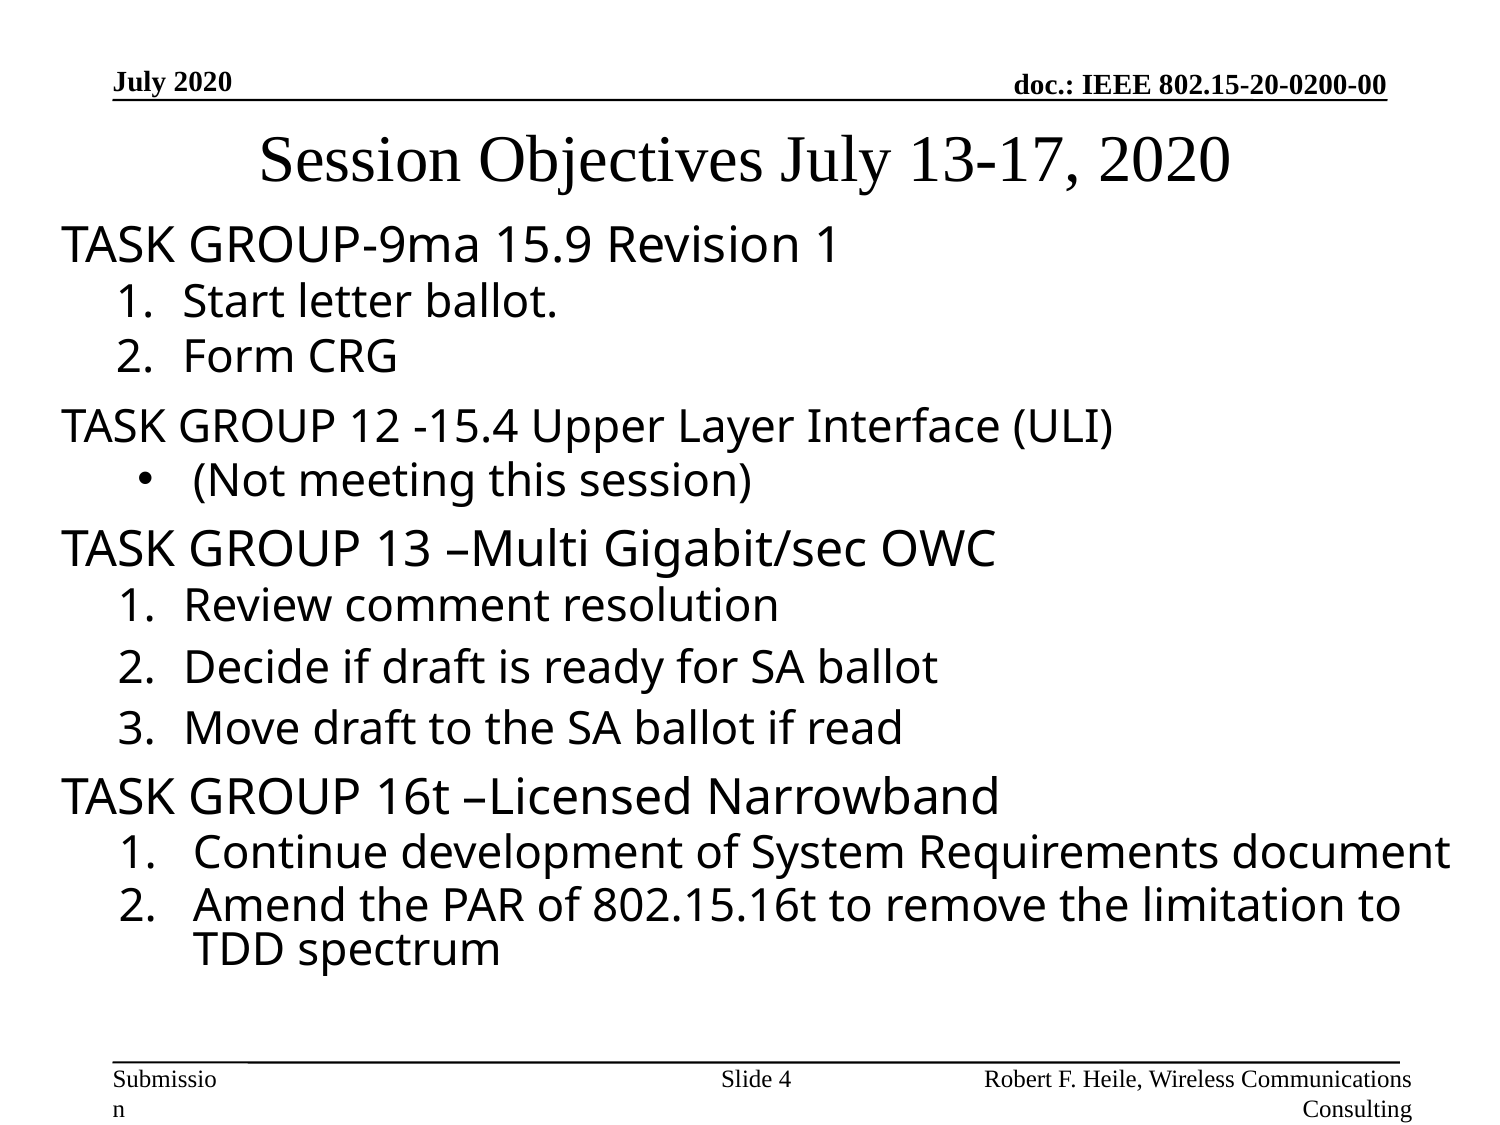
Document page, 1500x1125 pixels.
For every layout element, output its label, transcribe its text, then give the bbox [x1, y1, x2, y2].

footer Robert F. Heile, Wireless Communications Consulting [900, 1062, 1413, 1093]
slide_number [112, 62, 375, 97]
title Session Objectives July 13-17, 2020 [108, 97, 1384, 184]
slide_number Slide 4 [712, 1062, 800, 1093]
list TASK GROUP-9ma 15.9 Revision 1 Start letter ballot. Form CRG TASK GROUP 12 -15.4 Upper Layer Interface (ULI) (Not meeting this session) TASK GROUP 13 –Multi Gigabit/sec OWC Review comment resolution Decide if draft is ready for SA ballot Move draft to the SA ballot if read TASK GROUP 16t –Licensed Narrowband Continue development of System Requirements document Amend the PAR of 802.15.16t to remove the limitation to TDD spectrum [46, 184, 1500, 1050]
